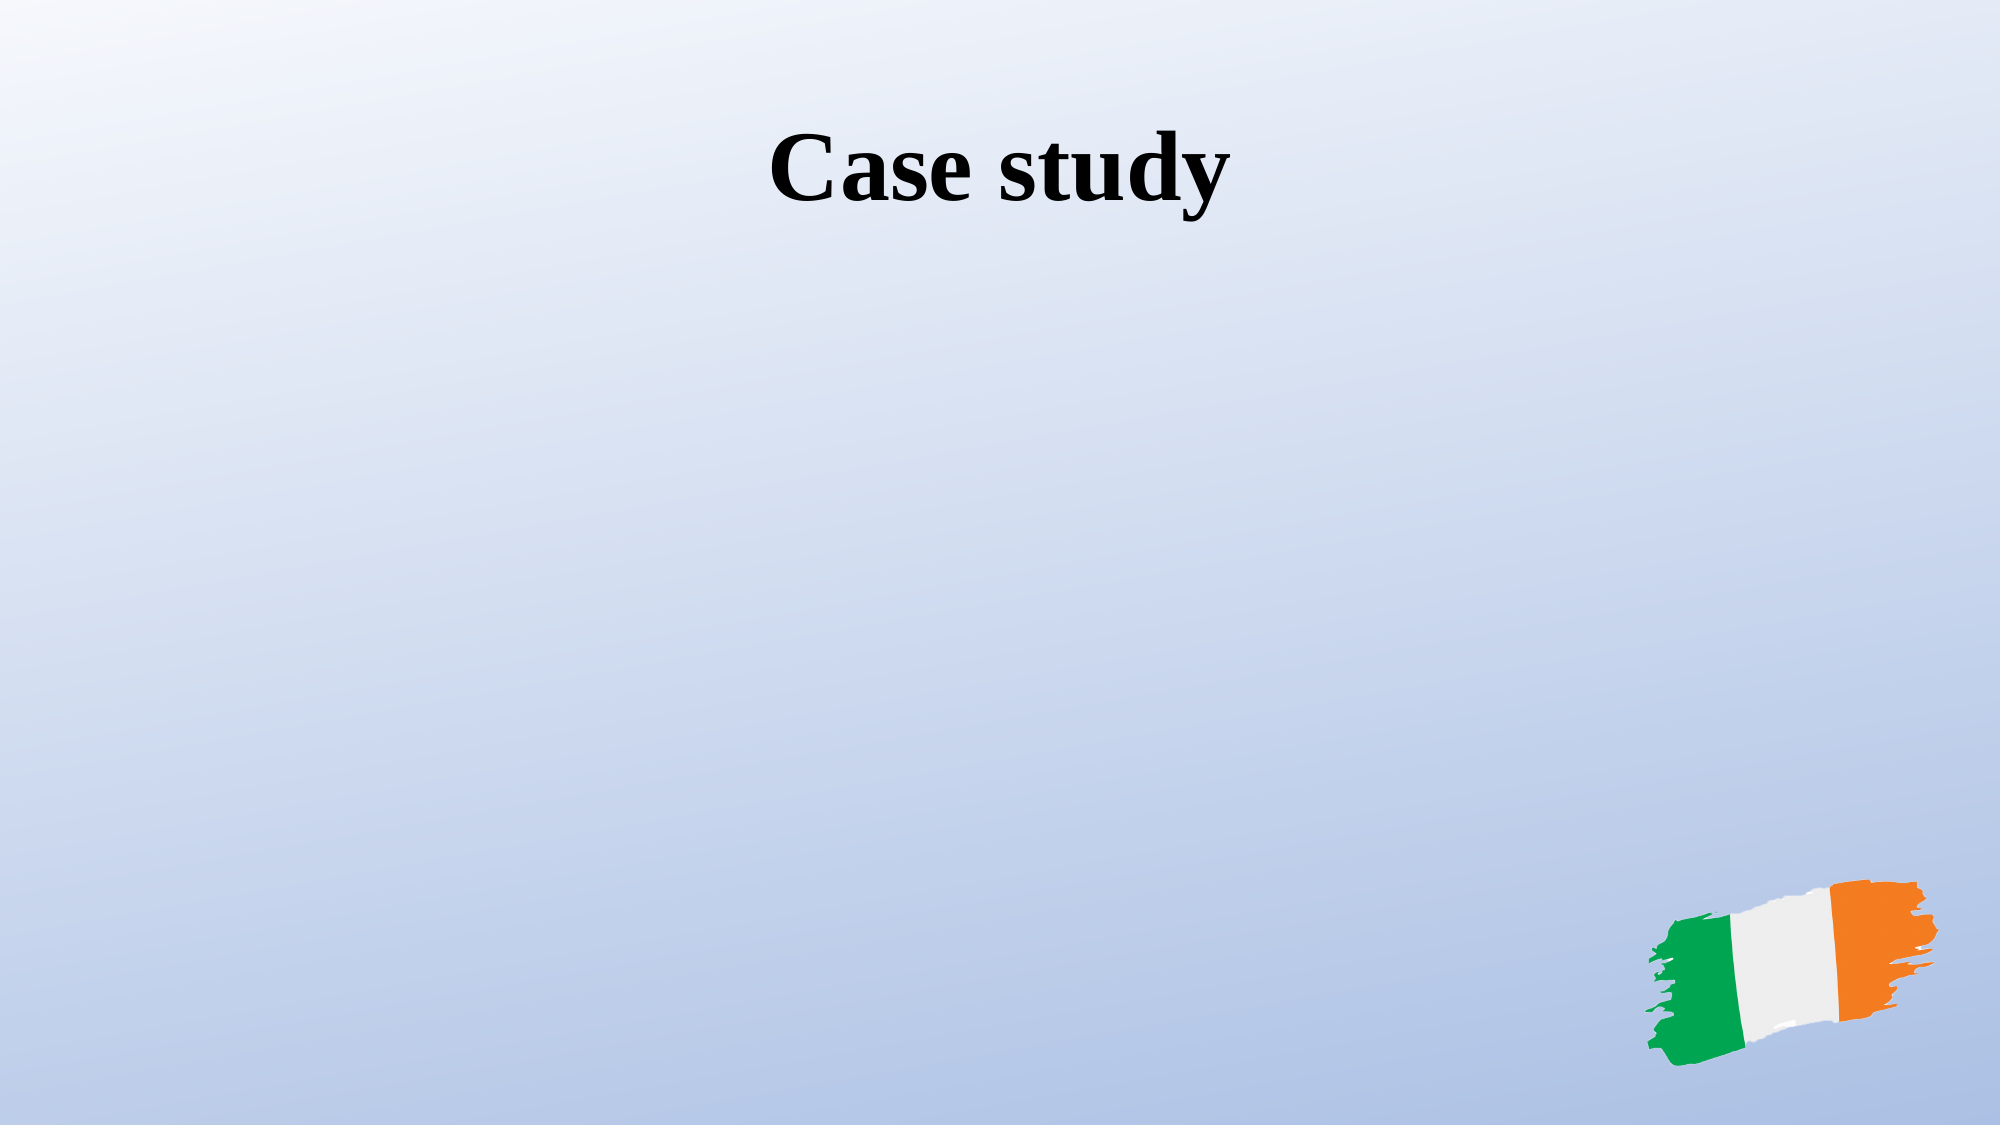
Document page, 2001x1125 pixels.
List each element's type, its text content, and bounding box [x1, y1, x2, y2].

picture [1644, 879, 1939, 1066]
title Case study [137, 59, 1863, 278]
